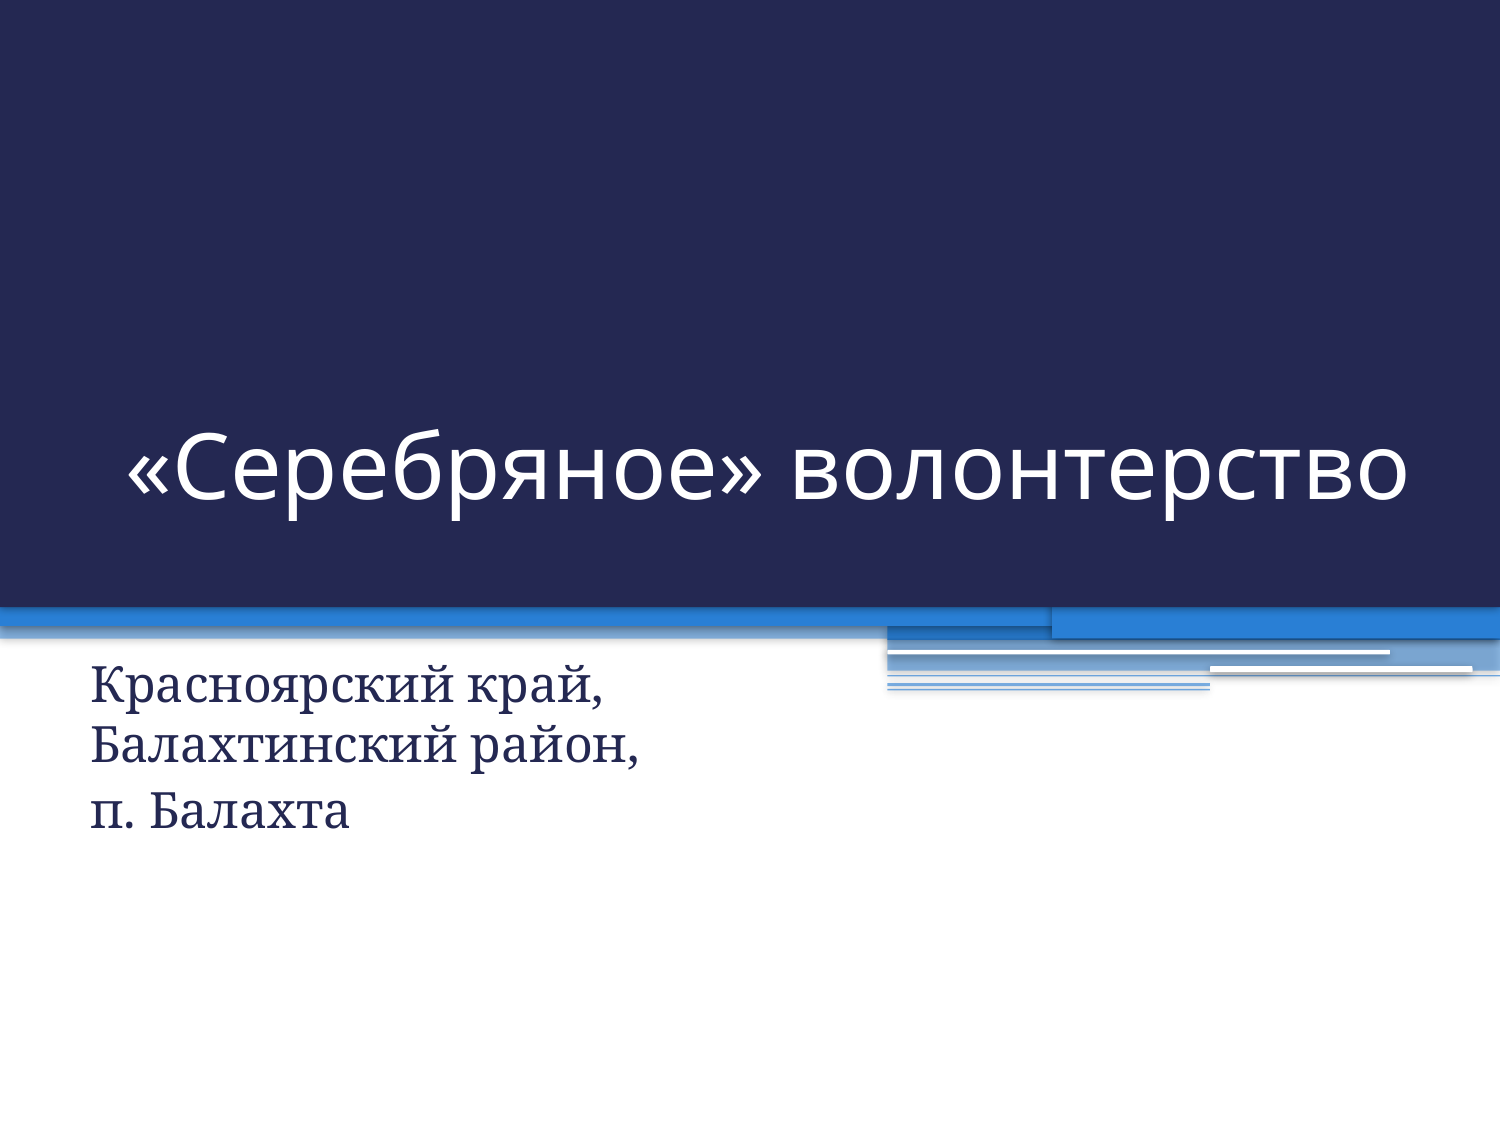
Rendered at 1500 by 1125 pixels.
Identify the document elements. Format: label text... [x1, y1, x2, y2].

subtitle Красноярский край, Балахтинский район, п. Балахта [64, 645, 878, 1094]
title «Серебряное» волонтерство [75, 394, 1463, 636]
